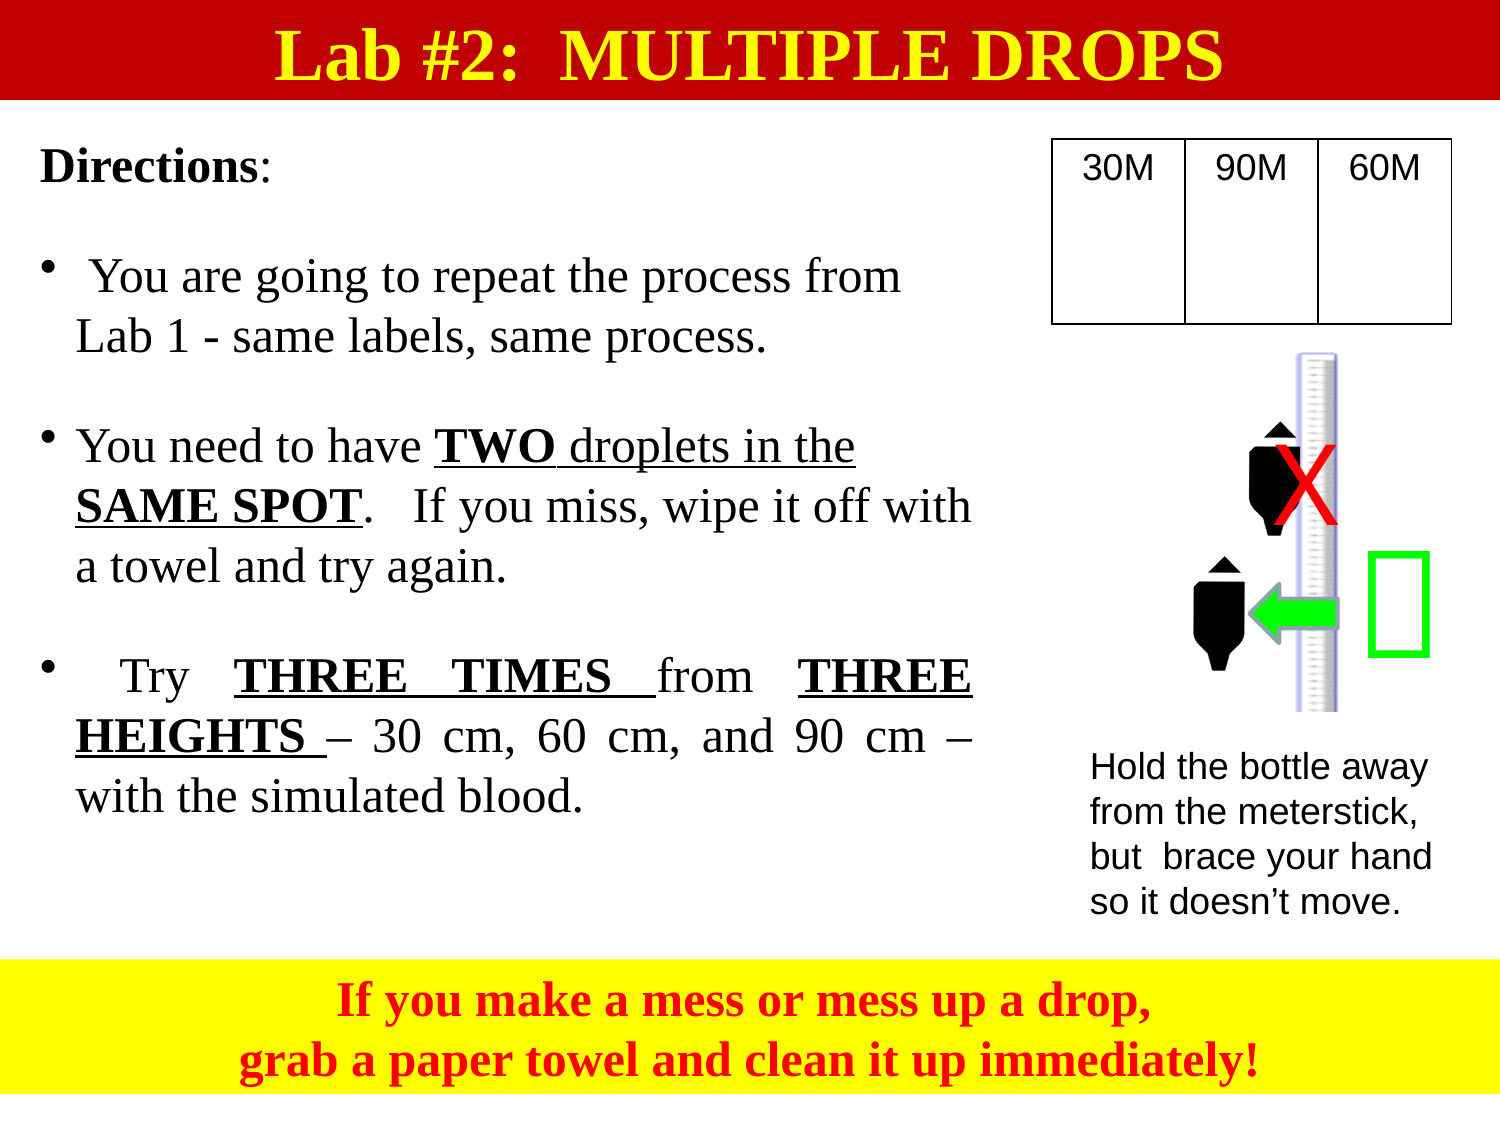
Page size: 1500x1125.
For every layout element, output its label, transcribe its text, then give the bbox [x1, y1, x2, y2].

text_box If you make a mess or mess up a drop, grab a paper towel and clean it up immediately! [0, 959, 1500, 1095]
title Lab #2: MULTIPLE DROPS [0, 0, 1500, 101]
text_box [1074, 346, 1474, 932]
table_header 30M [1053, 140, 1184, 323]
text_box Directions: You are going to repeat the process from Lab 1 - same labels, same process. You need to have TWO droplets in the SAME SPOT. If you miss, wipe it off with a towel and try again. Try THREE TIMES from THREE HEIGHTS – 30 cm, 60 cm, and 90 cm – with the simulated blood. [24, 124, 988, 830]
table_header 90M [1186, 140, 1317, 323]
table_header 60M [1319, 140, 1451, 323]
